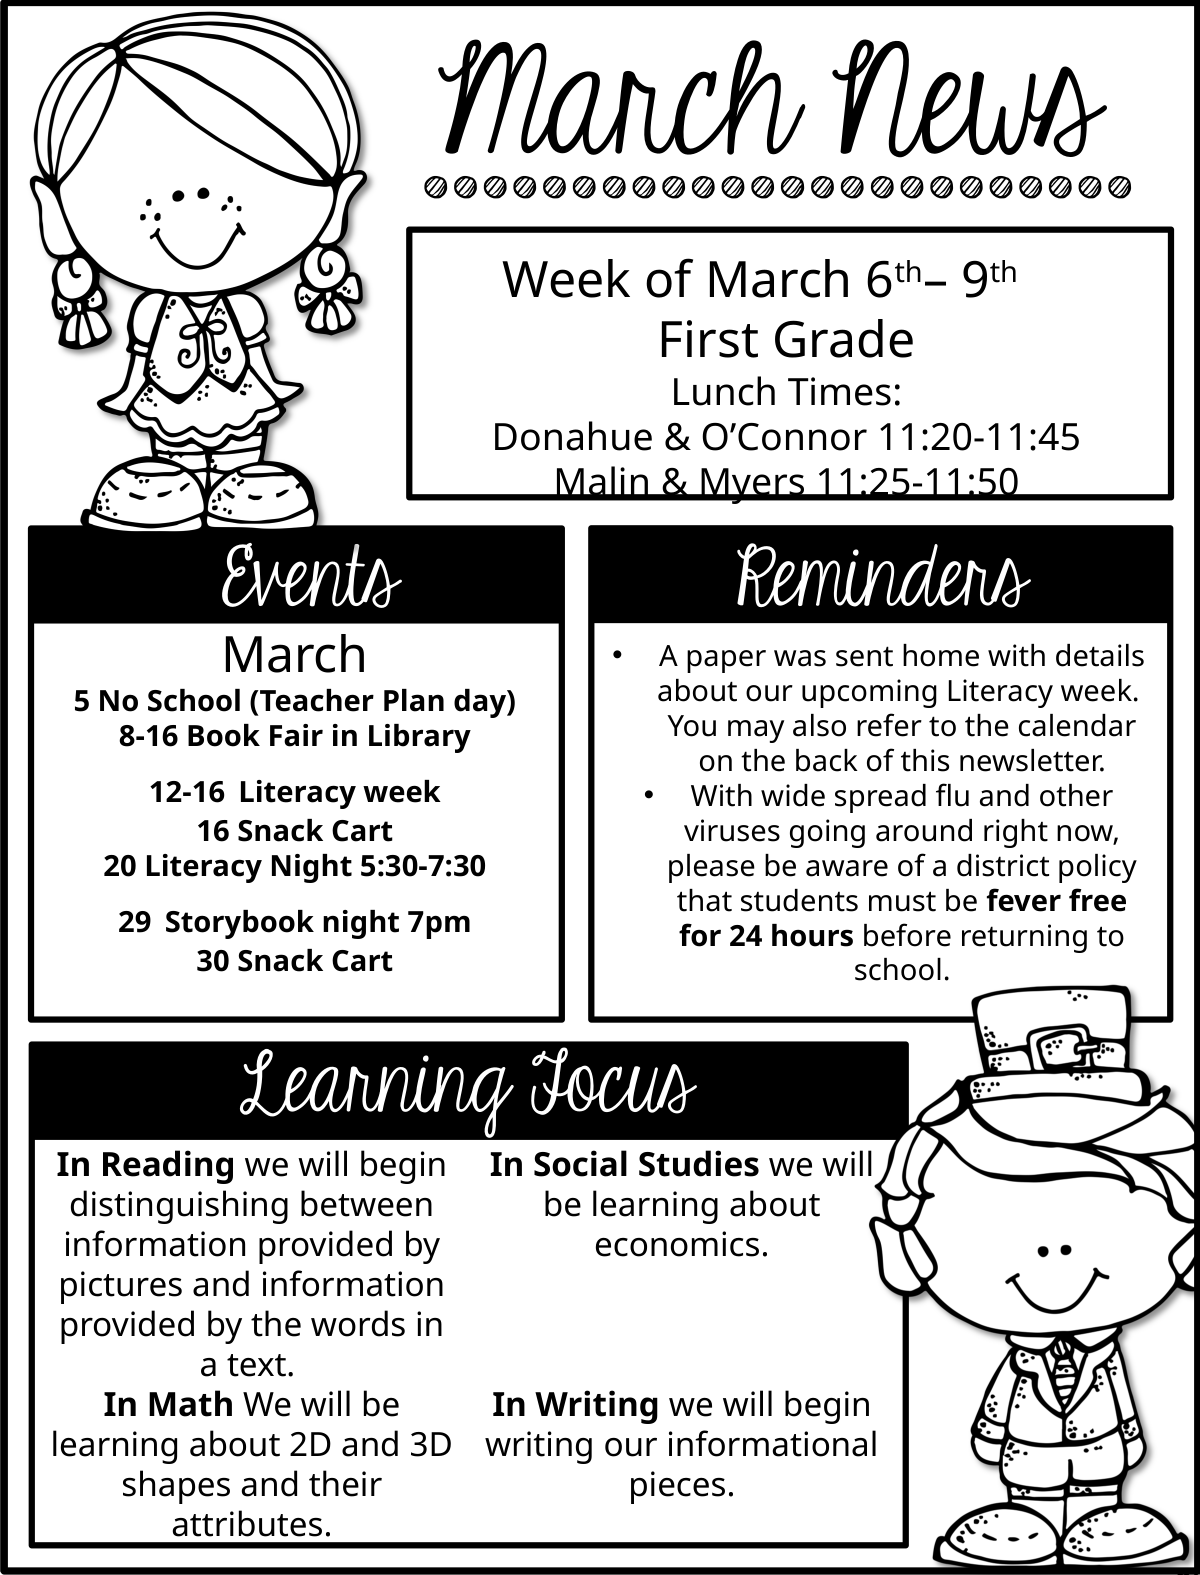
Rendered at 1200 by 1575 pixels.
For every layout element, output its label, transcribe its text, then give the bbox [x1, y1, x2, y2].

text_box A paper was sent home with details about our upcoming Literacy week. You may also refer to the calendar on the back of this newsletter. With wide spread flu and other viruses going around right now, please be aware of a district policy that students must be fever free for 24 hours before returning to school. [592, 594, 1165, 995]
picture [0, 0, 1200, 1575]
text_box March 5 No School (Teacher Plan day) 8-16 Book Fair in Library 12-16 Literacy week 16 Snack Cart 20 Literacy Night 5:30-7:30 29 Storybook night 7pm 30 Snack Cart [34, 615, 556, 985]
text_box Week of March 6th– 9th First Grade Lunch Times: Donahue & O’Connor 11:20-11:45 Malin & Myers 11:25-11:50 [408, 240, 1165, 511]
text_box In Reading we will begin distinguishing between information provided by pictures and information provided by the words in a text. In Math We will be learning about 2D and 3D shapes and their attributes. [34, 1136, 470, 1550]
text_box In Social Studies we will be learning about economics. In Writing we will begin writing our informational pieces. [464, 1136, 900, 1511]
